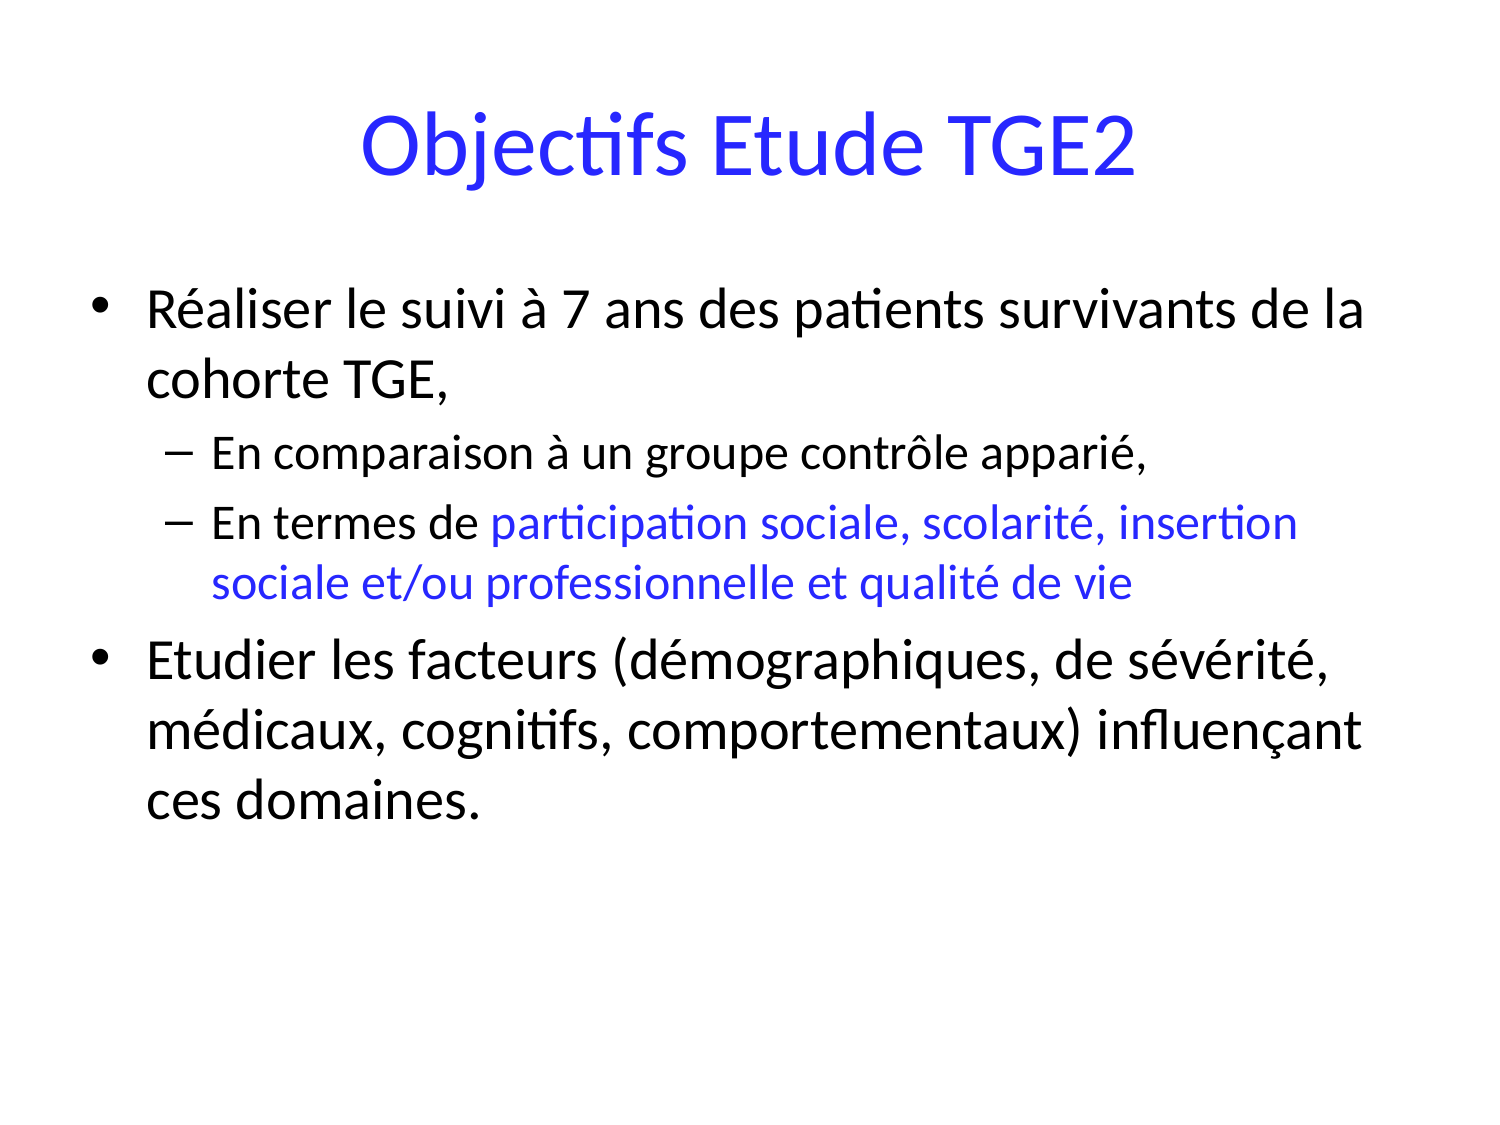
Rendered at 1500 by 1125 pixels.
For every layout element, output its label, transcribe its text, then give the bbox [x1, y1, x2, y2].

title Objectifs Etude TGE2 [75, 45, 1425, 233]
list Réaliser le suivi à 7 ans des patients survivants de la cohorte TGE, En comparaison à un groupe contrôle apparié, En termes de participation sociale, scolarité, insertion sociale et/ou professionnelle et qualité de vie Etudier les facteurs (démographiques, de sévérité, médicaux, cognitifs, comportementaux) influençant ces domaines. [75, 262, 1425, 1005]
